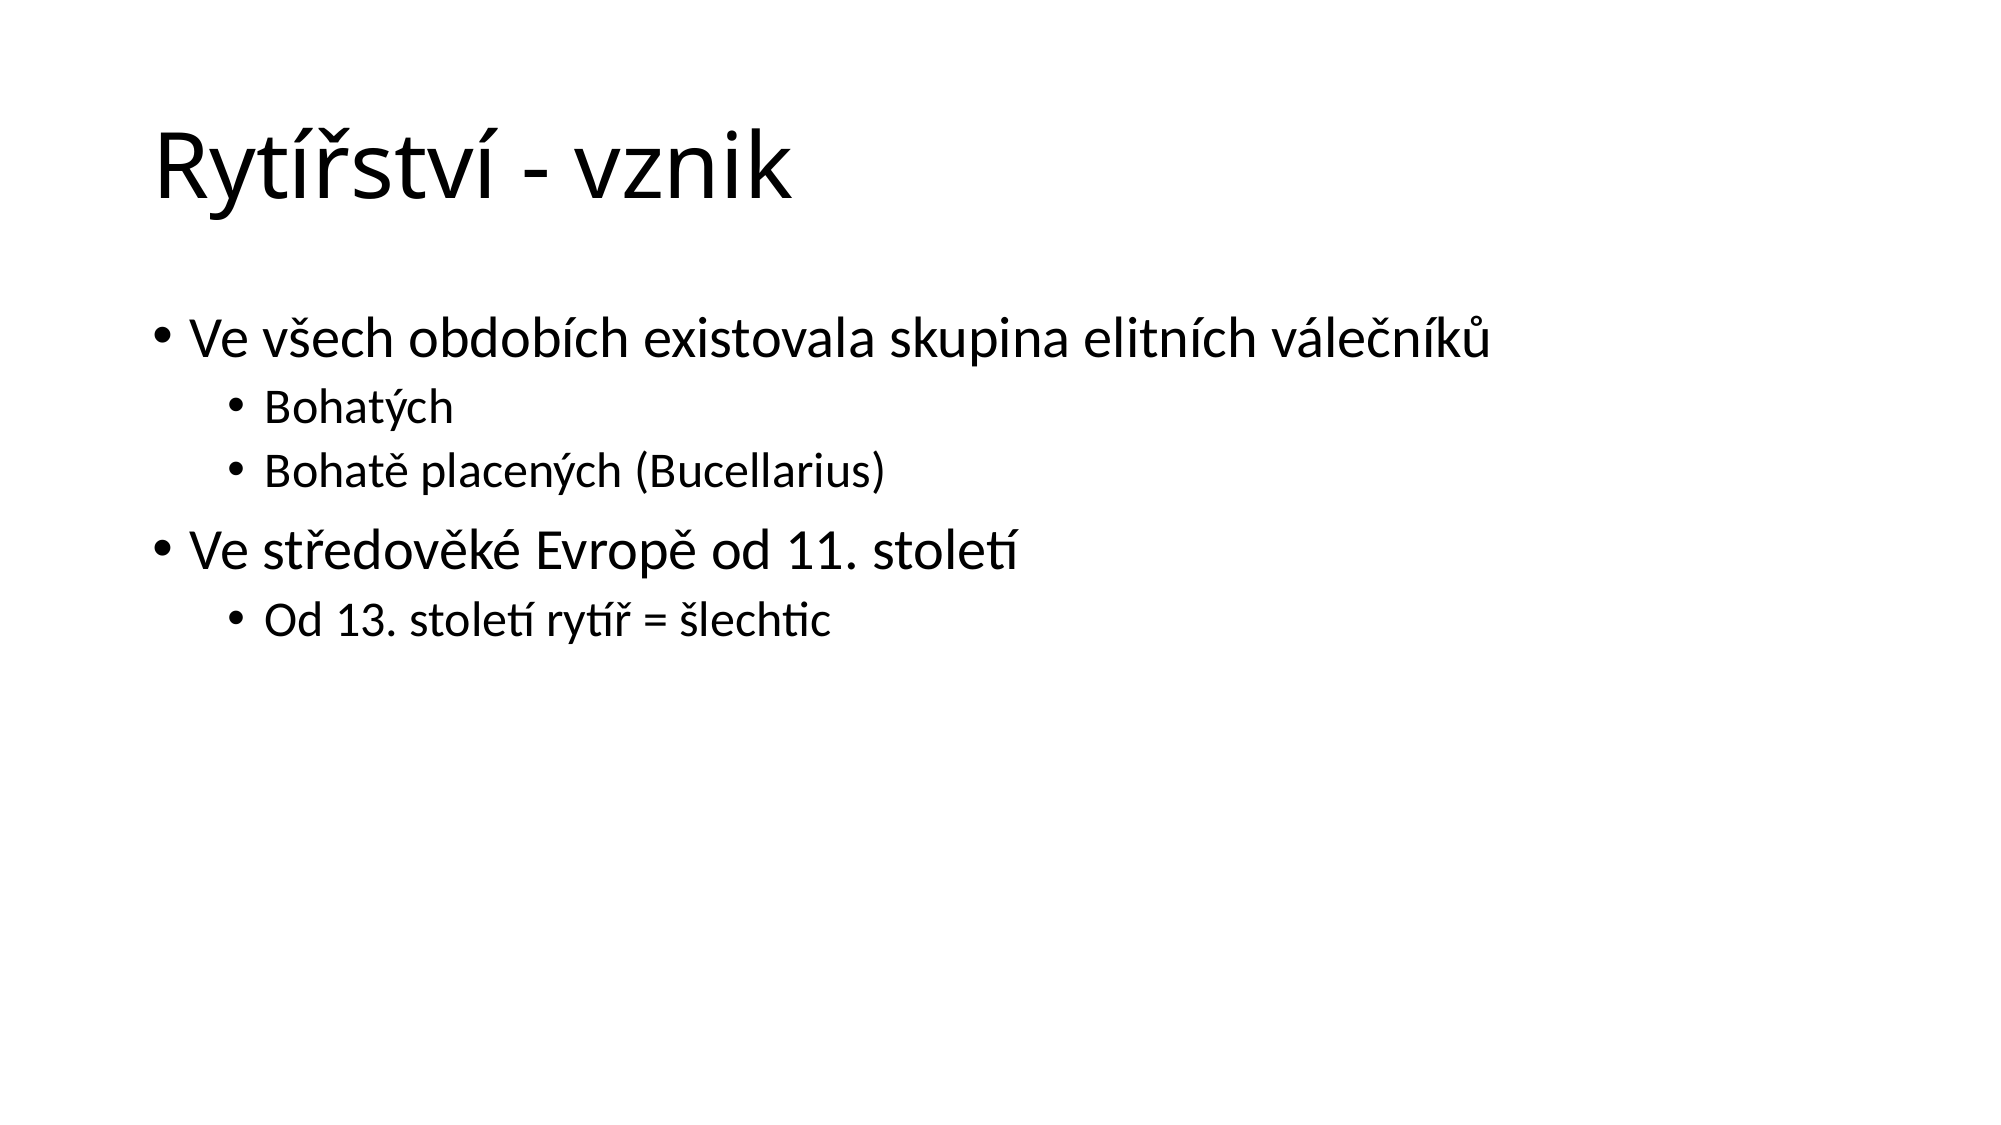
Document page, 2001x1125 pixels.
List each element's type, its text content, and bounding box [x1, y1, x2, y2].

list Ve všech obdobích existovala skupina elitních válečníků Bohatých Bohatě placených (Bucellarius) Ve středověké Evropě od 11. století Od 13. století rytíř = šlechtic [137, 299, 1863, 1014]
title Rytířství - vznik [137, 59, 1863, 278]
